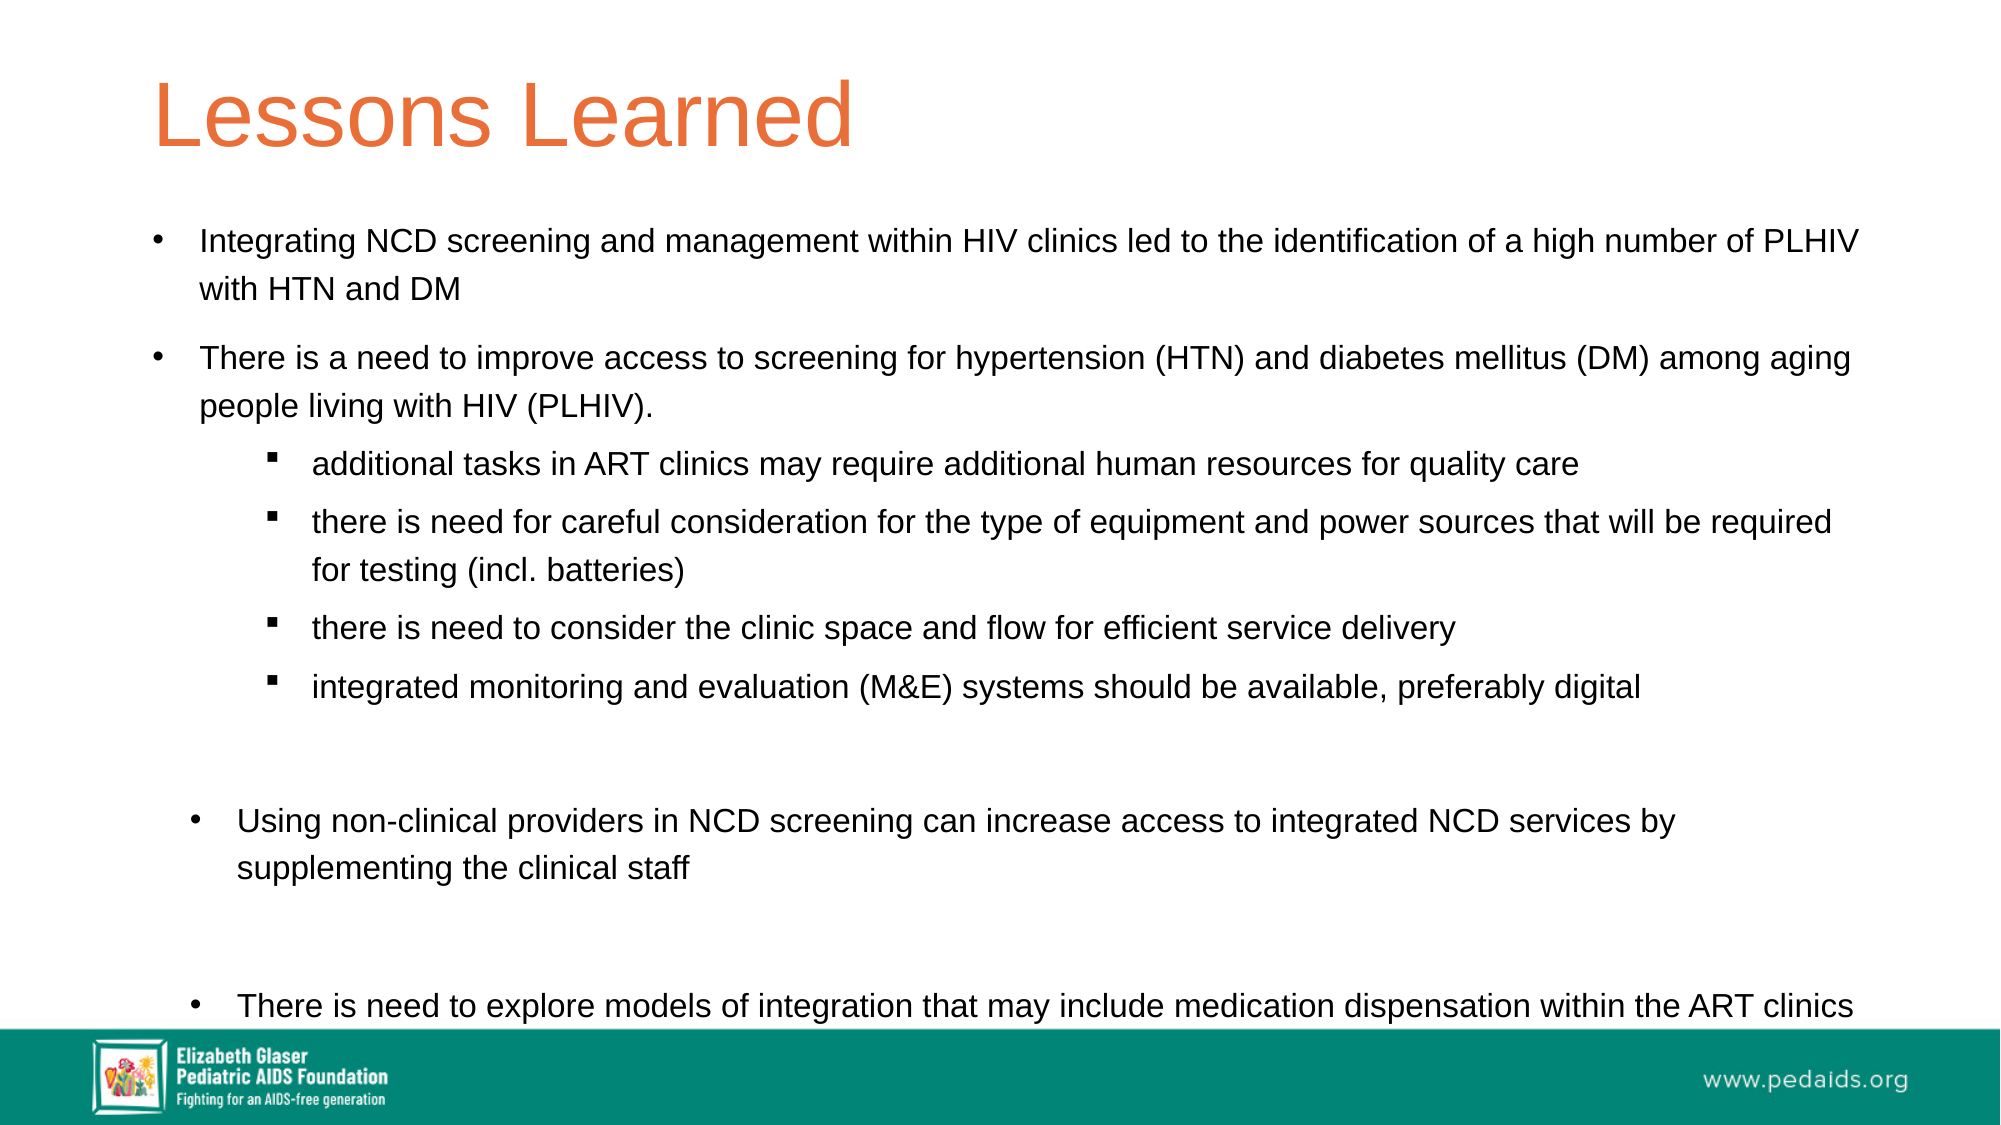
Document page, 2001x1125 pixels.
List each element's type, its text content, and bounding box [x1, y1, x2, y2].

picture [0, 0, 2000, 1125]
title Lessons Learned [137, 59, 1863, 177]
list Integrating NCD screening and management within HIV clinics led to the identification of a high number of PLHIV with HTN and DM There is a need to improve access to screening for hypertension (HTN) and diabetes mellitus (DM) among aging people living with HIV (PLHIV). additional tasks in ART clinics may require additional human resources for quality care there is need for careful consideration for the type of equipment and power sources that will be required for testing (incl. batteries) there is need to consider the clinic space and flow for efficient service delivery integrated monitoring and evaluation (M&E) systems should be available, preferably digital Using non-clinical providers in NCD screening can increase access to integrated NCD services by supplementing the clinical staff There is need to explore models of integration that may include medication dispensation within the ART clinics [137, 203, 1890, 1006]
